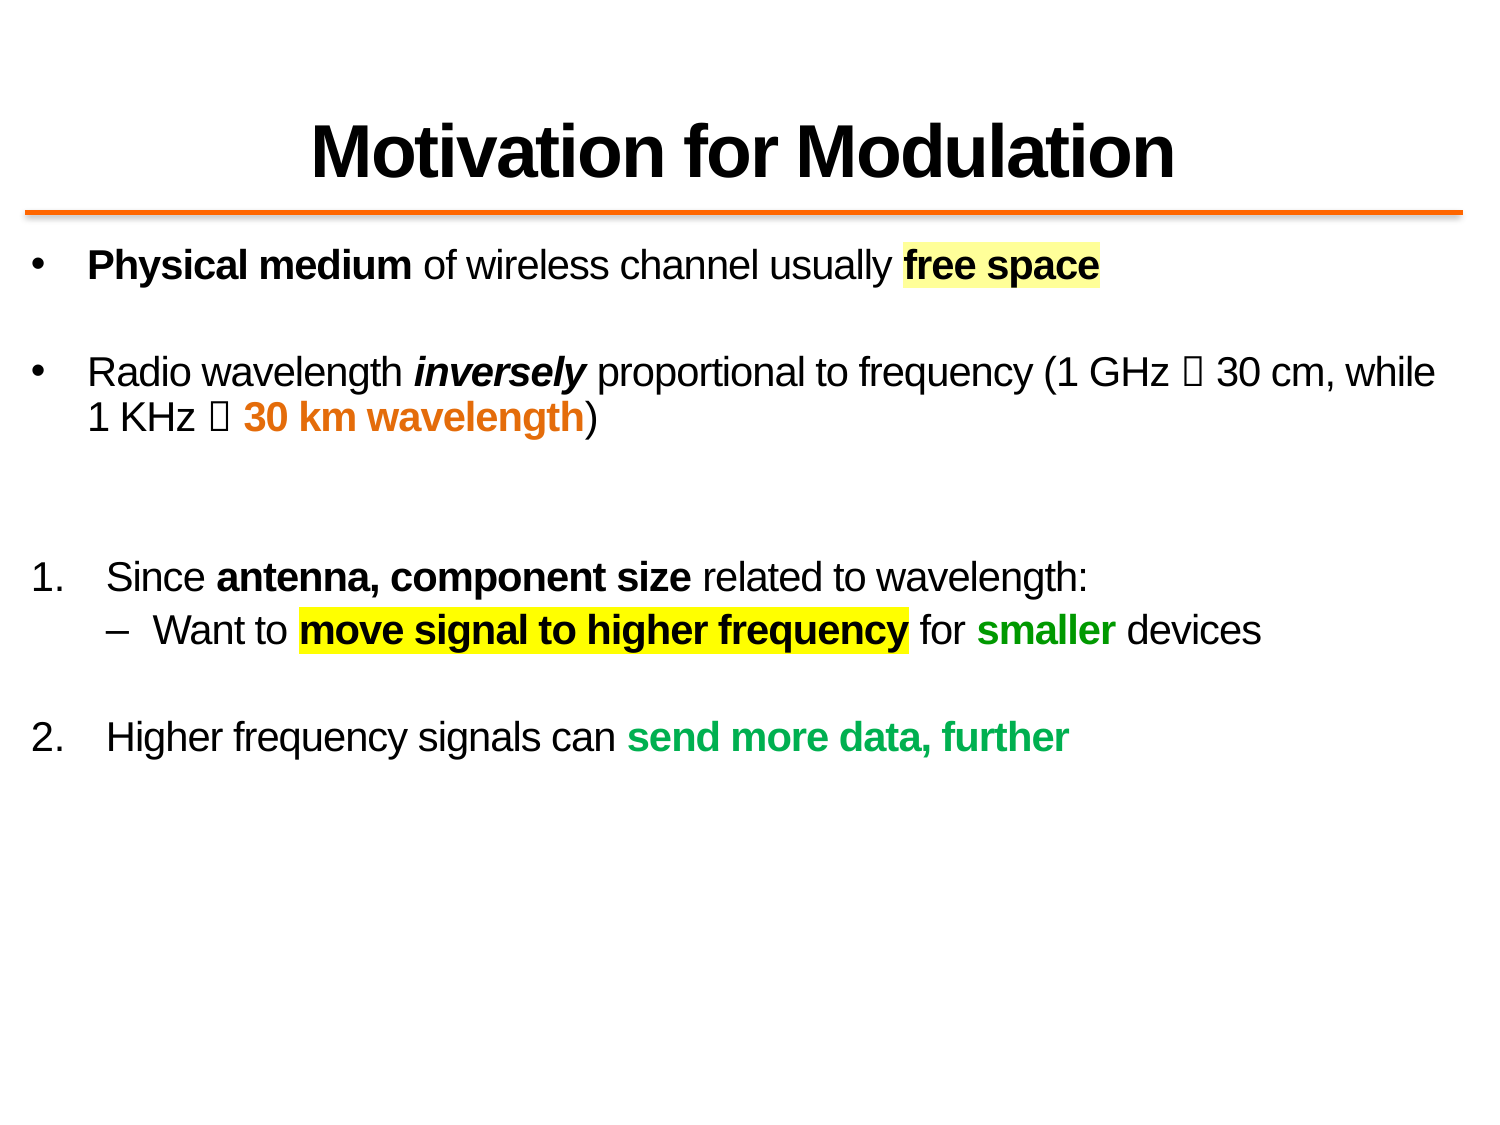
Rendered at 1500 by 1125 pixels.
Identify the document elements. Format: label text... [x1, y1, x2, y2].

list Physical medium of wireless channel usually free space Radio wavelength inversely proportional to frequency (1 GHz  30 cm, while 1 KHz  30 km wavelength) Since antenna, component size related to wavelength: Want to move signal to higher frequency for smaller devices Higher frequency signals can send more data, further [24, 237, 1463, 1063]
title Motivation for Modulation [24, 24, 1463, 201]
